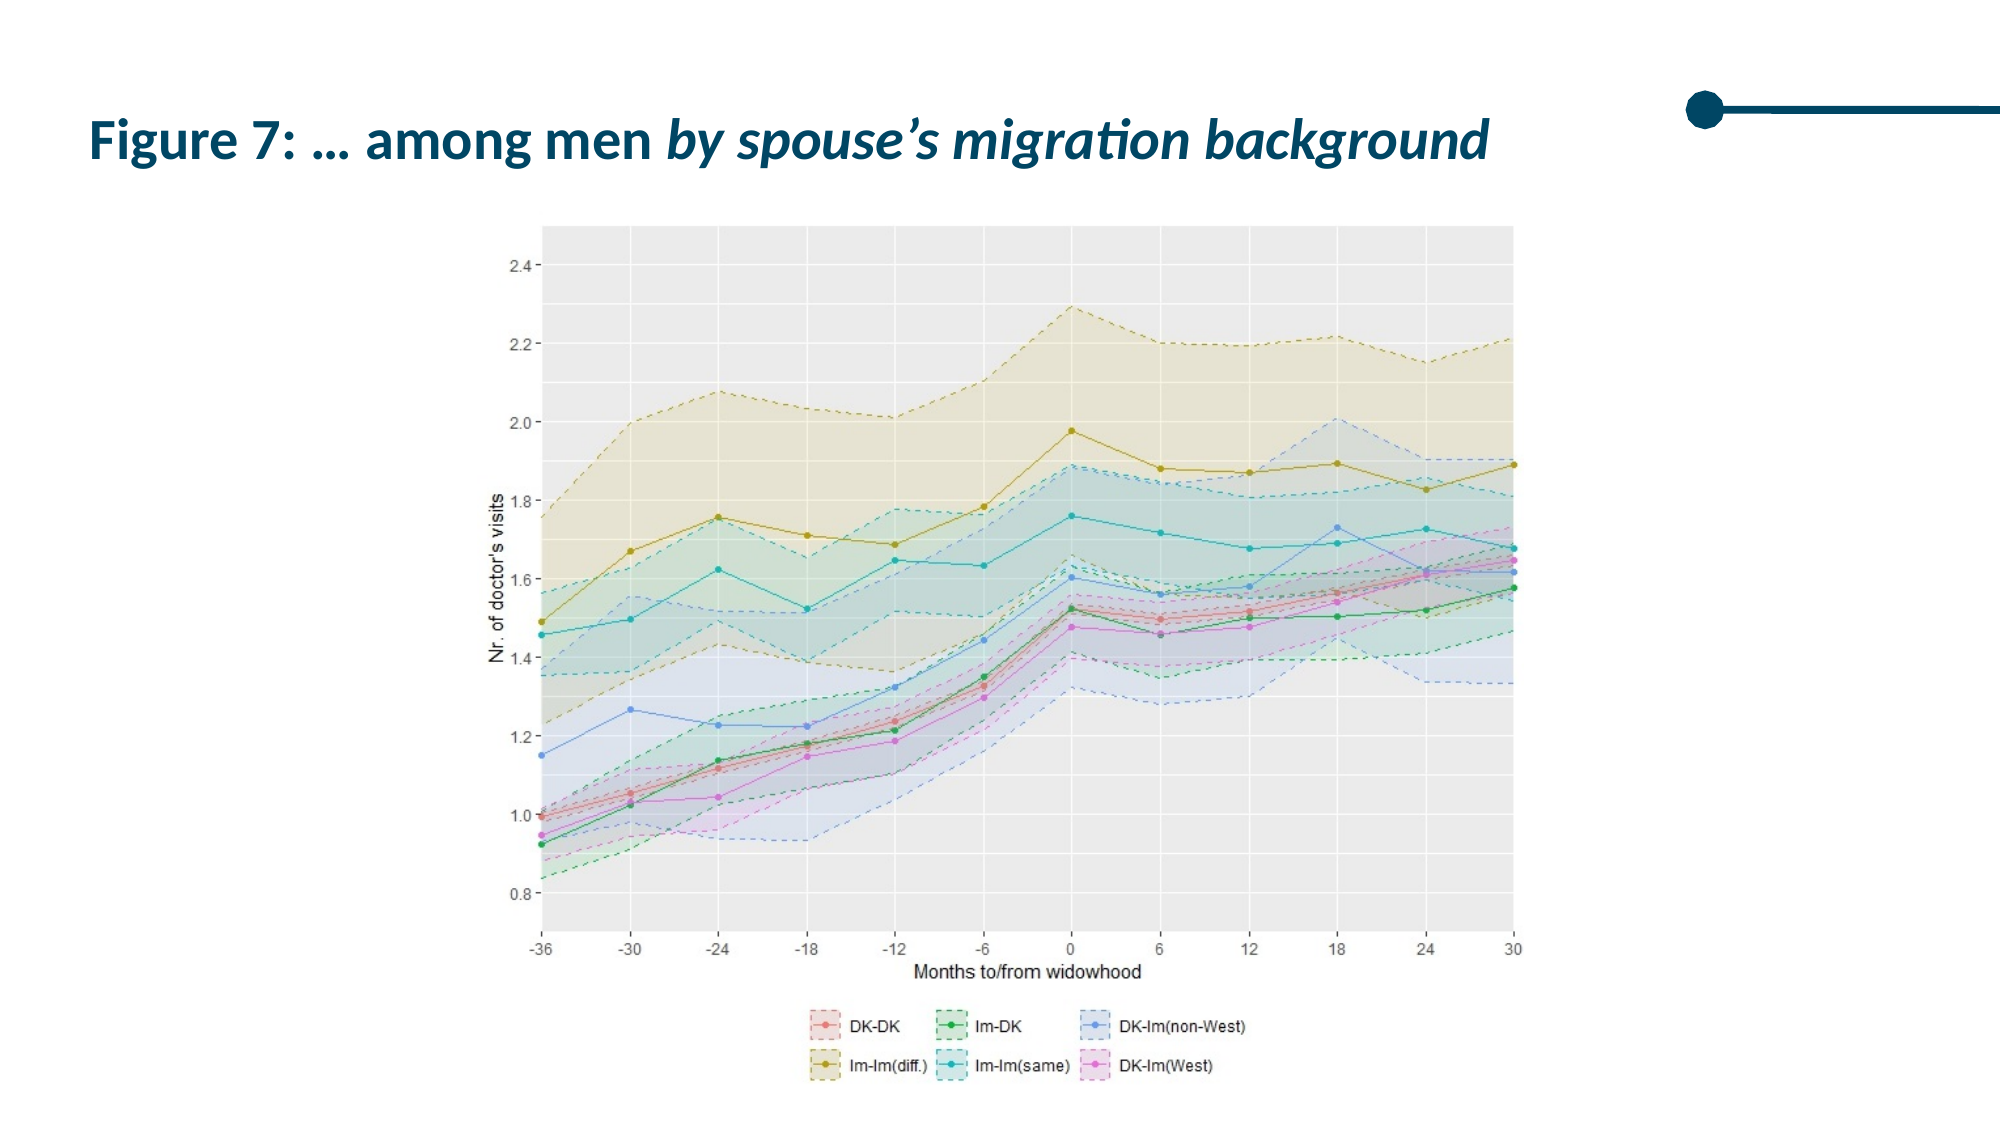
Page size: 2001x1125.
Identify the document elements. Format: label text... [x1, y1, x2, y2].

picture [477, 183, 1524, 1099]
text_box [1694, 99, 2000, 121]
text_box Figure 7: … among men by spouse’s migration background [0, 79, 1675, 193]
